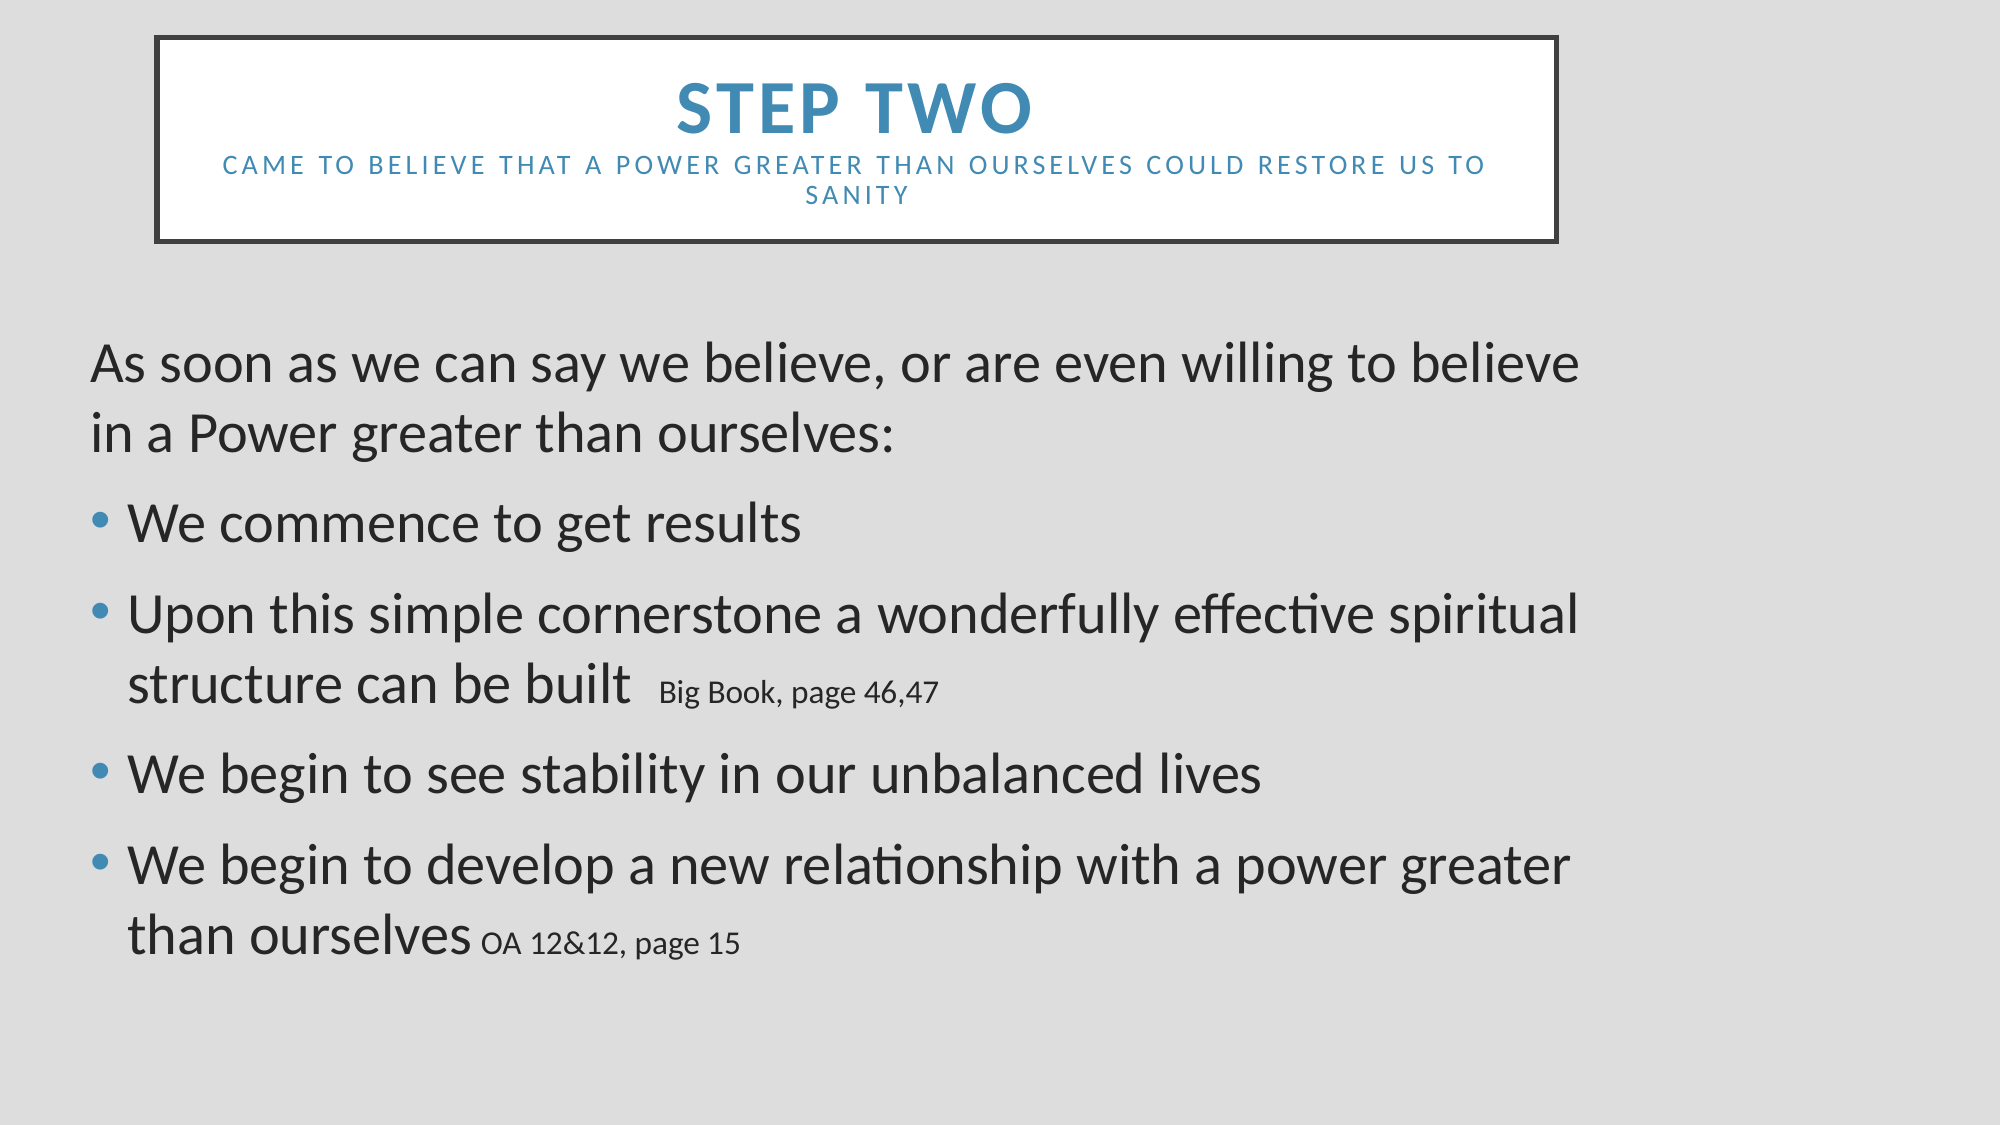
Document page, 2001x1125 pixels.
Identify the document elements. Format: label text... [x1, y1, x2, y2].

list As soon as we can say we believe, or are even willing to believe in a Power greater than ourselves: We commence to get results Upon this simple cornerstone a wonderfully effective spiritual structure can be built Big Book, page 46,47 We begin to see stability in our unbalanced lives We begin to develop a new relationship with a power greater than ourselves OA 12&12, page 15 [75, 316, 1634, 1088]
title STEP TWO Came to believe that a power greater than ourselves could restore us to sanity [154, 35, 1559, 244]
